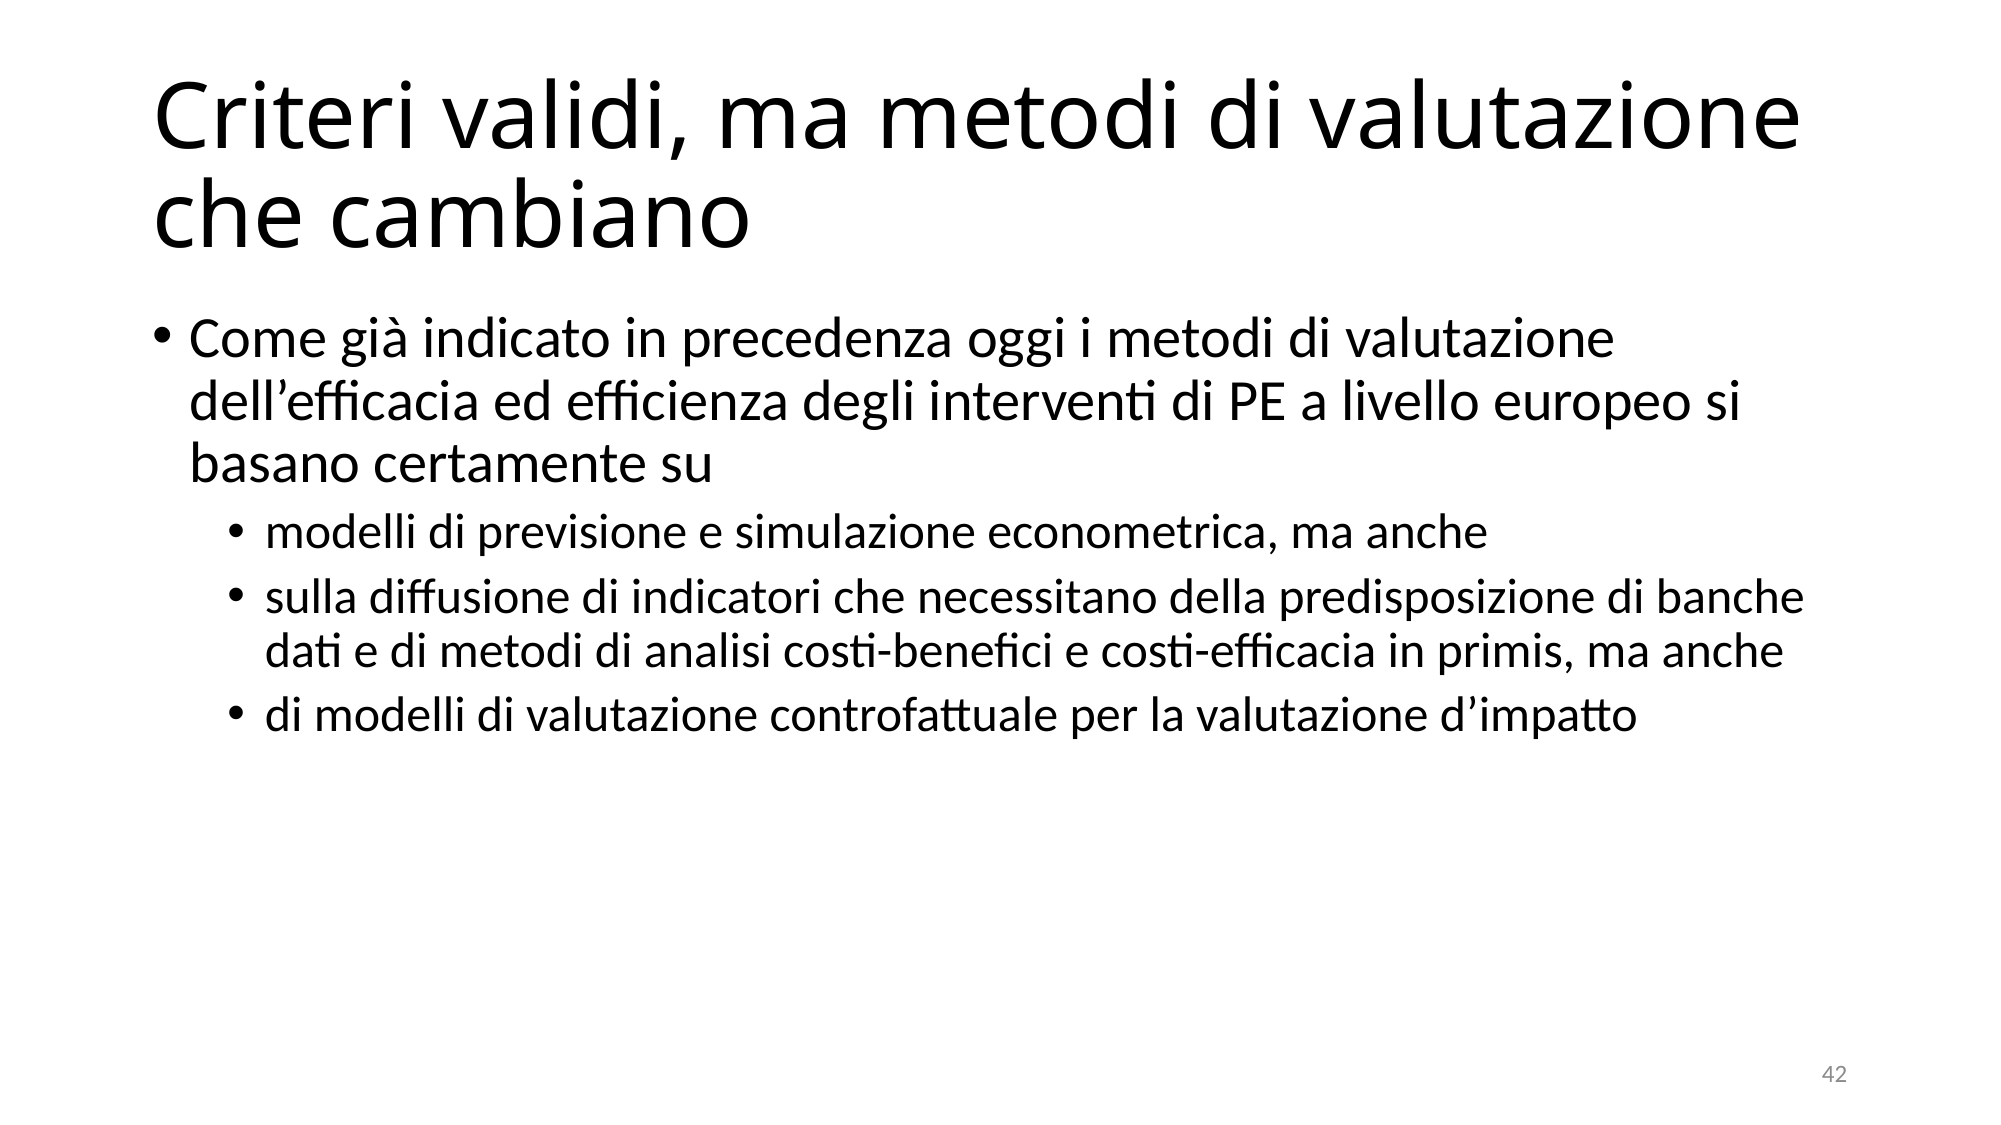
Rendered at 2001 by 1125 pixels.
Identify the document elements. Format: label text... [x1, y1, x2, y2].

slide_number 42 [1412, 1042, 1863, 1103]
title Criteri validi, ma metodi di valutazione che cambiano [137, 59, 1863, 278]
list Come già indicato in precedenza oggi i metodi di valutazione dell’efficacia ed efficienza degli interventi di PE a livello europeo si basano certamente su modelli di previsione e simulazione econometrica, ma anche sulla diffusione di indicatori che necessitano della predisposizione di banche dati e di metodi di analisi costi-benefici e costi-efficacia in primis, ma anche di modelli di valutazione controfattuale per la valutazione d’impatto [137, 299, 1863, 1014]
